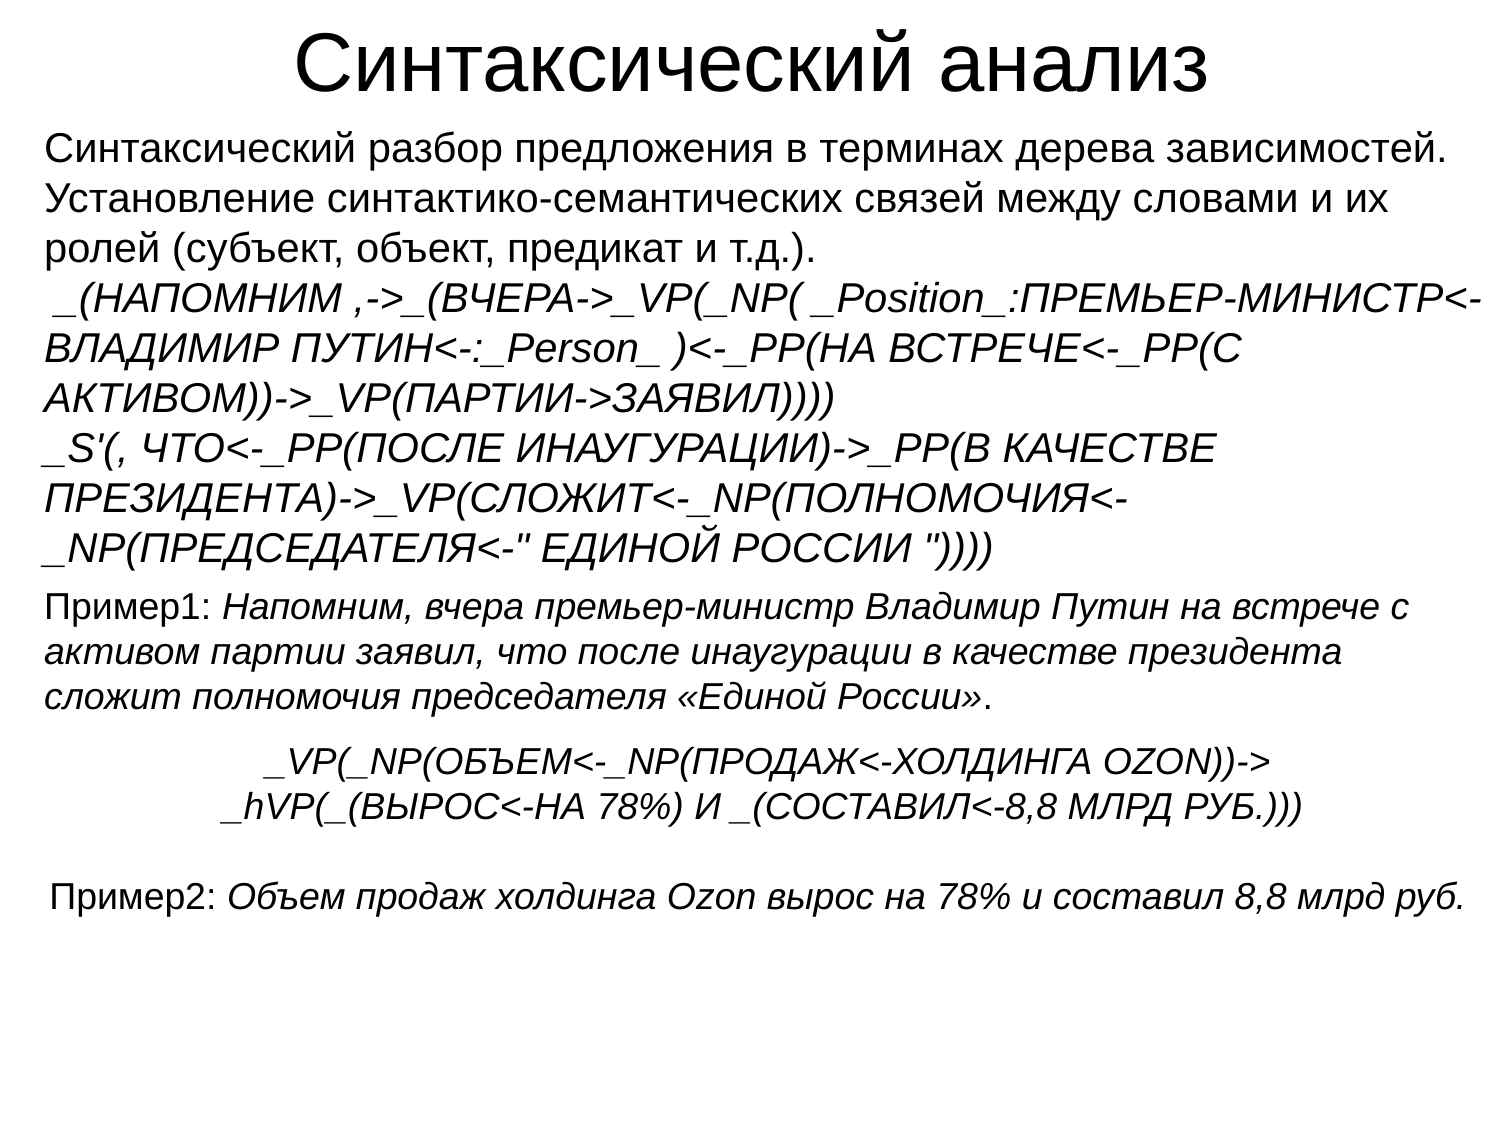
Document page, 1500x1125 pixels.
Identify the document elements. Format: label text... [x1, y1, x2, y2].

text_box Пример1: Напомним, вчера премьер-министр Владимир Путин на встрече с активом партии заявил, что после инаугурации в качестве президента сложит полномочия председателя «Единой России». [29, 574, 1439, 724]
text_box _VP(_NP(ОБЪЕМ<-_NP(ПРОДАЖ<-ХОЛДИНГА OZON))-> _hVP(_(ВЫРОС<-НА 78%) И _(СОСТАВИЛ<-8,8 МЛРД РУБ.))) Пример2: Объем продаж холдинга Ozon вырос на 78% и составил 8,8 млрд руб. [34, 729, 1493, 925]
text_box Синтаксический разбор предложения в терминах дерева зависимостей. Установление синтактико-семантических связей между словами и их ролей (субъект, объект, предикат и т.д.). _(НАПОМНИМ ,->_(ВЧЕРА->_VP(_NP( _Position_:ПРЕМЬЕР-МИНИСТР<-ВЛАДИМИР ПУТИН<-:_Person_ )<-_PP(НА ВСТРЕЧЕ<-_PP(С АКТИВОМ))->_VP(ПАРТИИ->ЗАЯВИЛ)))) _S'(, ЧТО<-_PP(ПОСЛЕ ИНАУГУРАЦИИ)->_PP(В КАЧЕСТВЕ ПРЕЗИДЕНТА)->_VP(СЛОЖИТ<-_NP(ПОЛНОМОЧИЯ<-_NP(ПРЕДСЕДАТЕЛЯ<-" ЕДИНОЙ РОССИИ ")))) [29, 113, 1500, 787]
title Синтаксический анализ [76, 0, 1428, 113]
